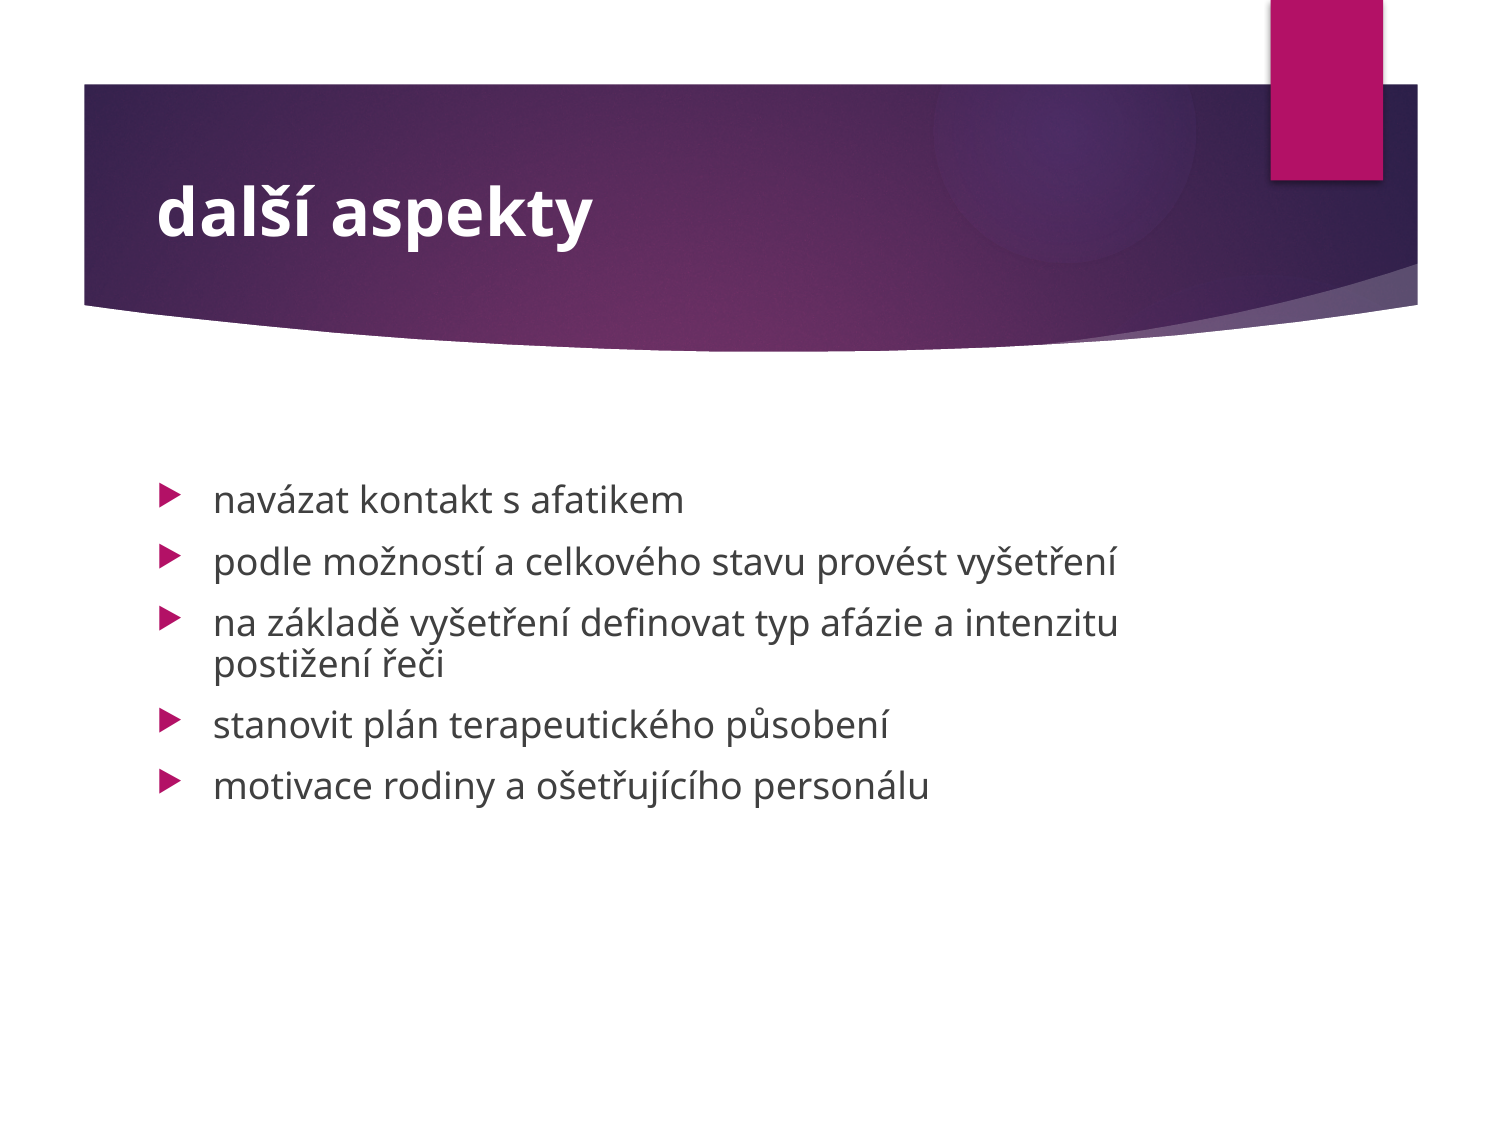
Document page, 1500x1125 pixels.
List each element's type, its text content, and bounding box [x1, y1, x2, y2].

title další aspekty [141, 152, 1183, 269]
list navázat kontakt s afatikem podle možností a celkového stavu provést vyšetření na základě vyšetření definovat typ afázie a intenzitu postižení řeči stanovit plán terapeutického působení motivace rodiny a ošetřujícího personálu [141, 408, 1183, 988]
